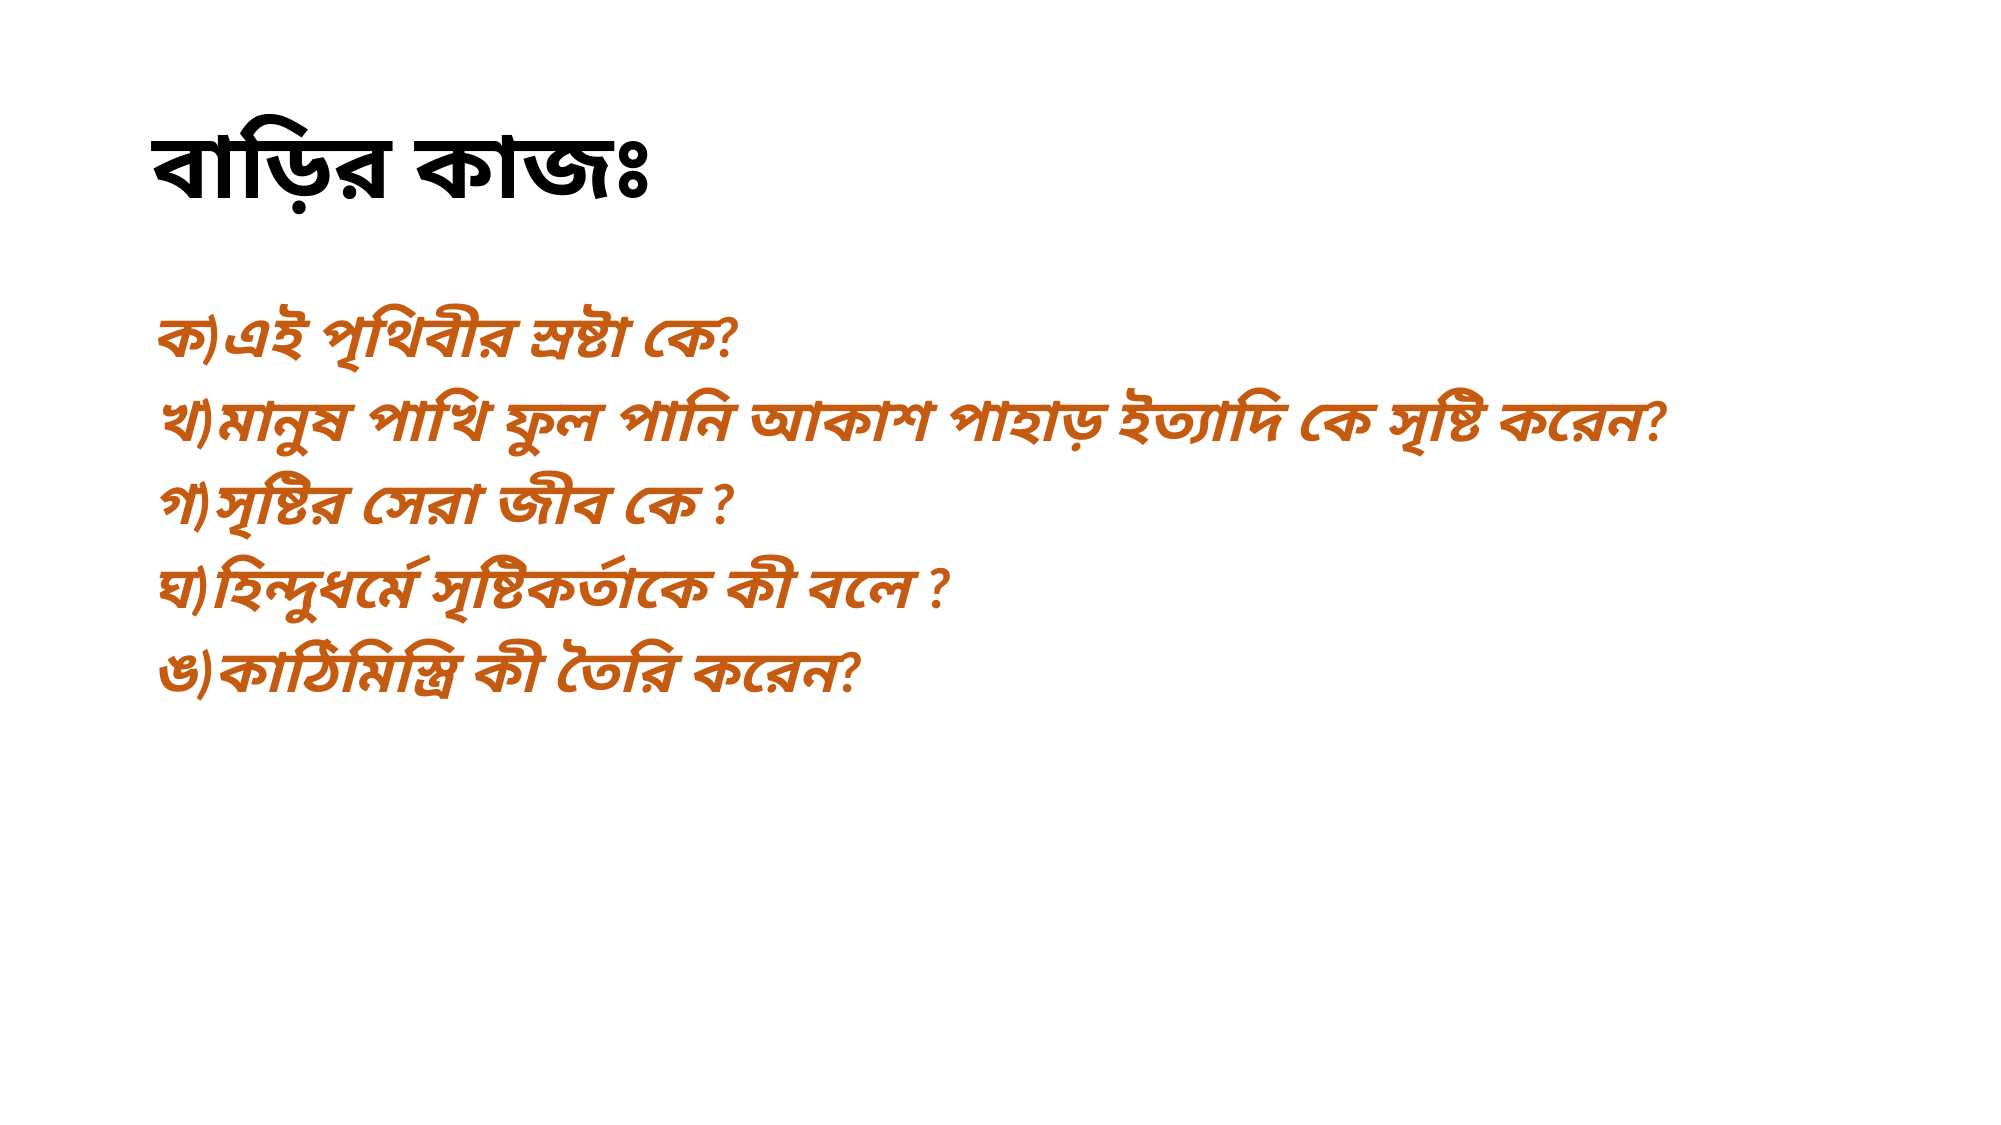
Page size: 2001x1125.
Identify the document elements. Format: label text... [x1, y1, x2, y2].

list ক)এই পৃথিবীর স্রষ্টা কে? খ)মানুষ পাখি ফুল পানি আকাশ পাহাড় ইত্যাদি কে সৃষ্টি করেন? গ)সৃষ্টির সেরা জীব কে ? ঘ)হিন্দুধর্মে সৃষ্টিকর্তাকে কী বলে ? ঙ)কাঠিমিস্ত্রি কী তৈরি করেন? [137, 299, 1863, 1014]
title বাড়ির কাজঃ [137, 59, 1863, 278]
